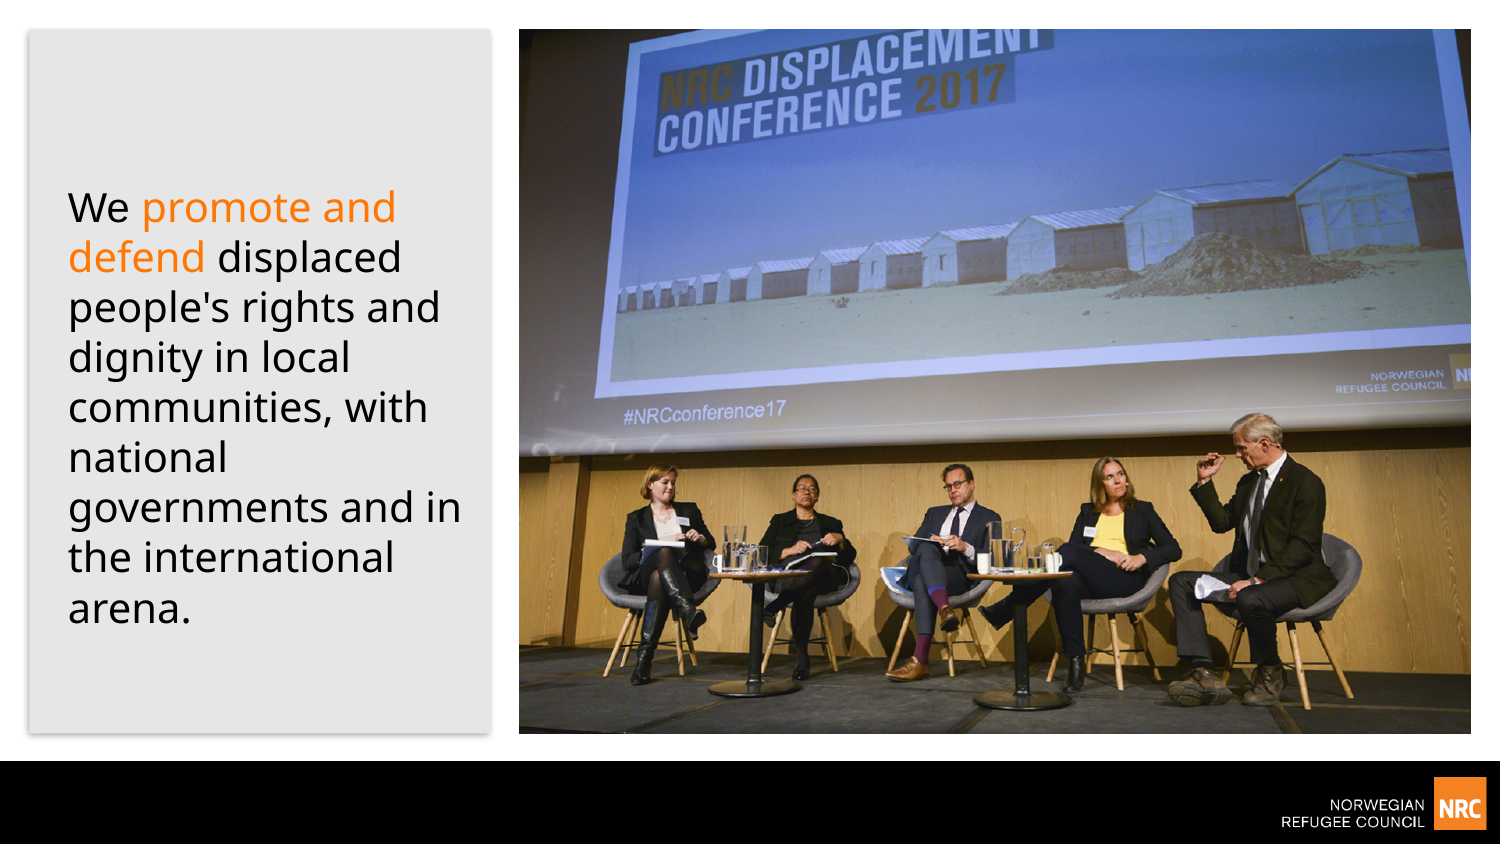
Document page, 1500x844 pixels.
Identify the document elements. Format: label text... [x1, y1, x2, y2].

picture [519, 29, 1471, 734]
subtitle We promote and defend displaced people's rights and dignity in local communities, with national governments and in the international arena. [53, 173, 479, 481]
